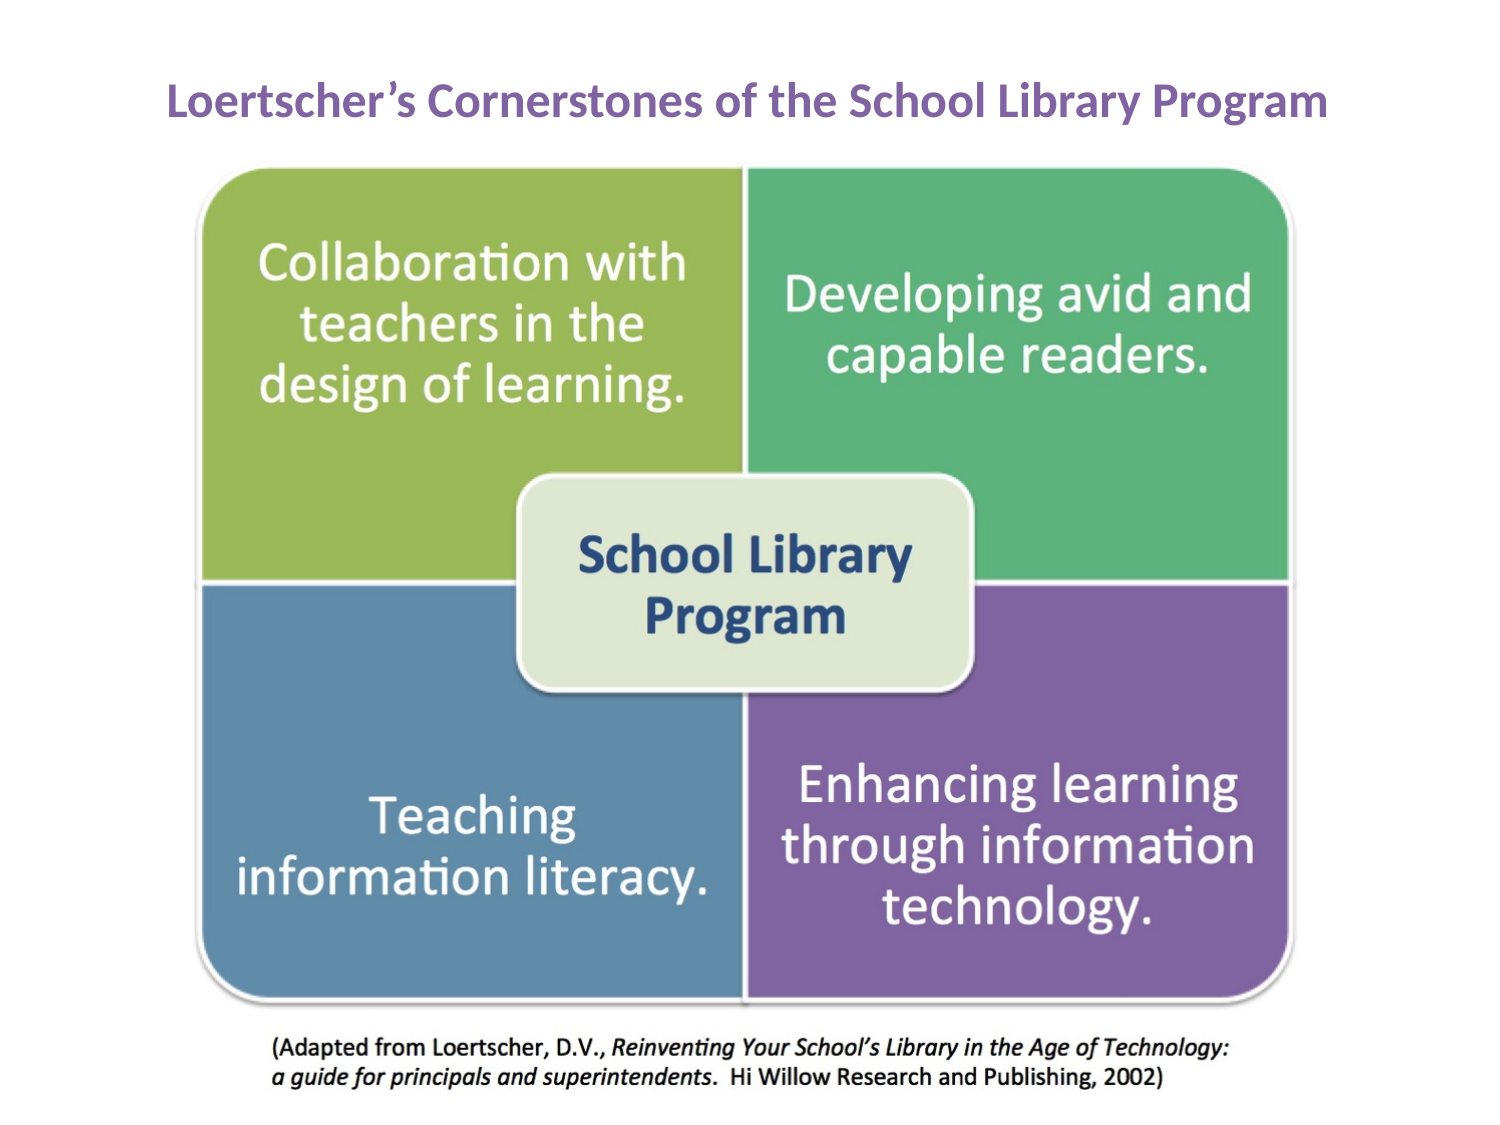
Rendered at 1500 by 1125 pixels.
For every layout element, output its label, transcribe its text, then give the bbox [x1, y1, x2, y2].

picture [184, 144, 1309, 1104]
text_box Loertscher’s Cornerstones of the School Library Program [151, 60, 1345, 135]
